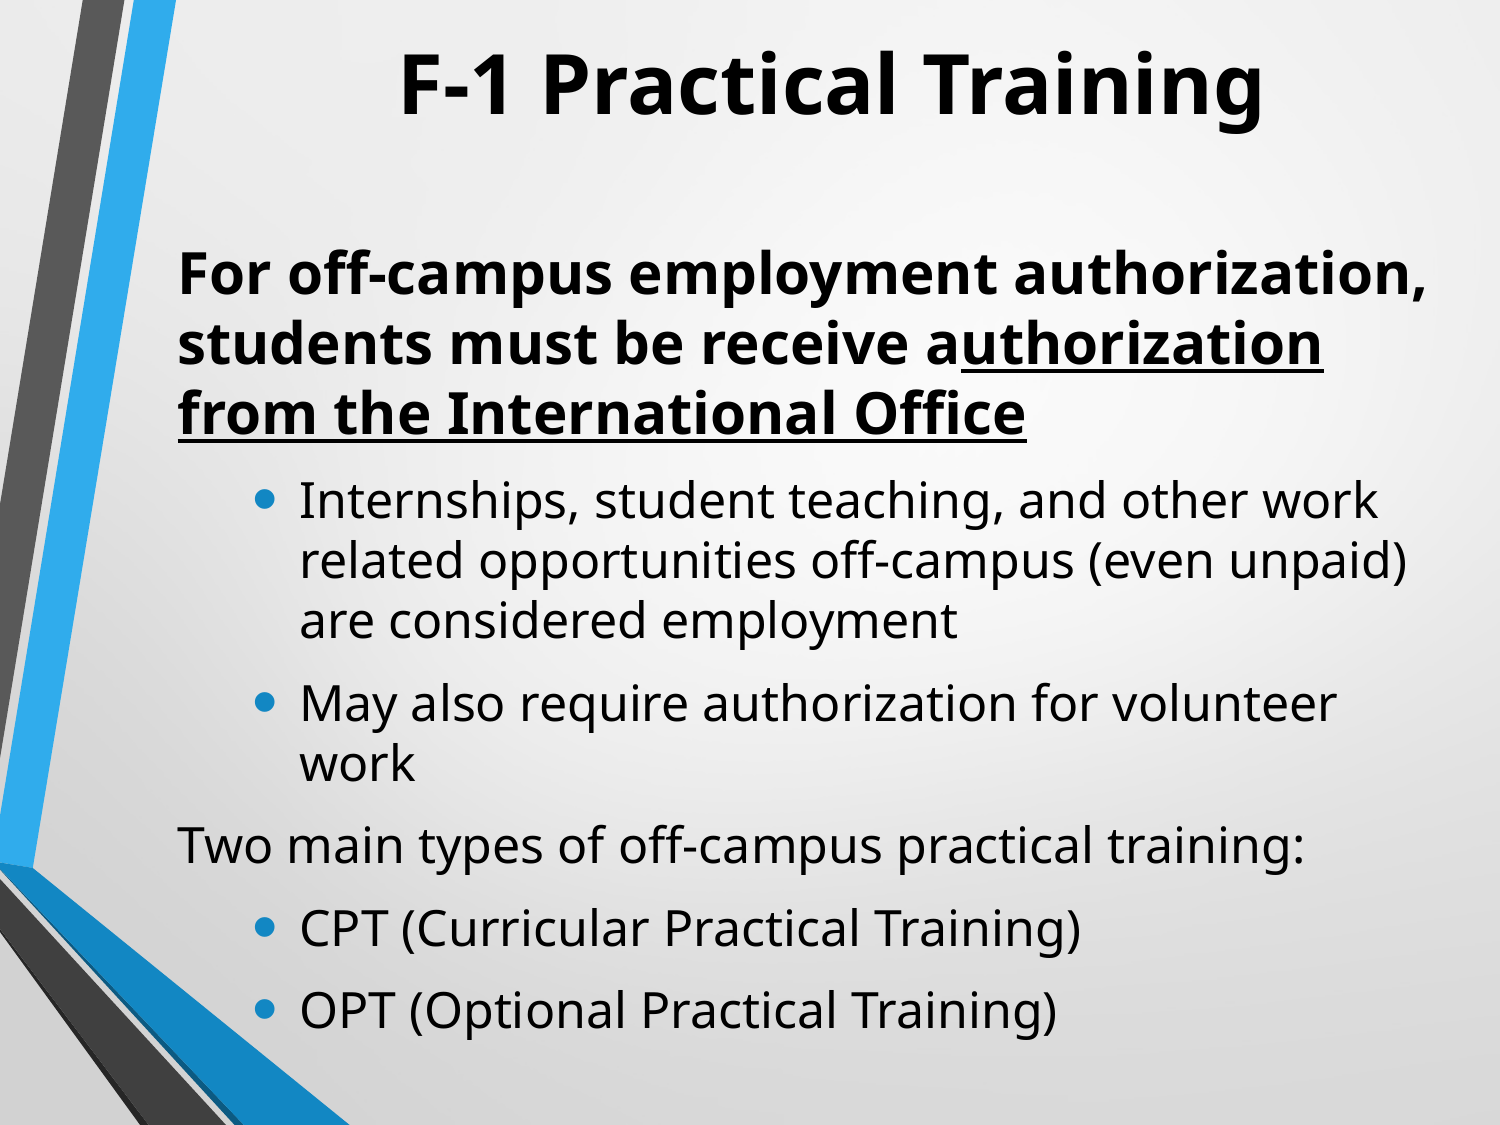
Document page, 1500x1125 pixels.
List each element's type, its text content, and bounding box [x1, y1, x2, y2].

title F-1 Practical Training [200, 12, 1464, 150]
list For off-campus employment authorization, students must be receive authorization from the International Office Internships, student teaching, and other work related opportunities off-campus (even unpaid) are considered employment May also require authorization for volunteer work Two main types of off-campus practical training: CPT (Curricular Practical Training) OPT (Optional Practical Training) [162, 174, 1475, 1100]
